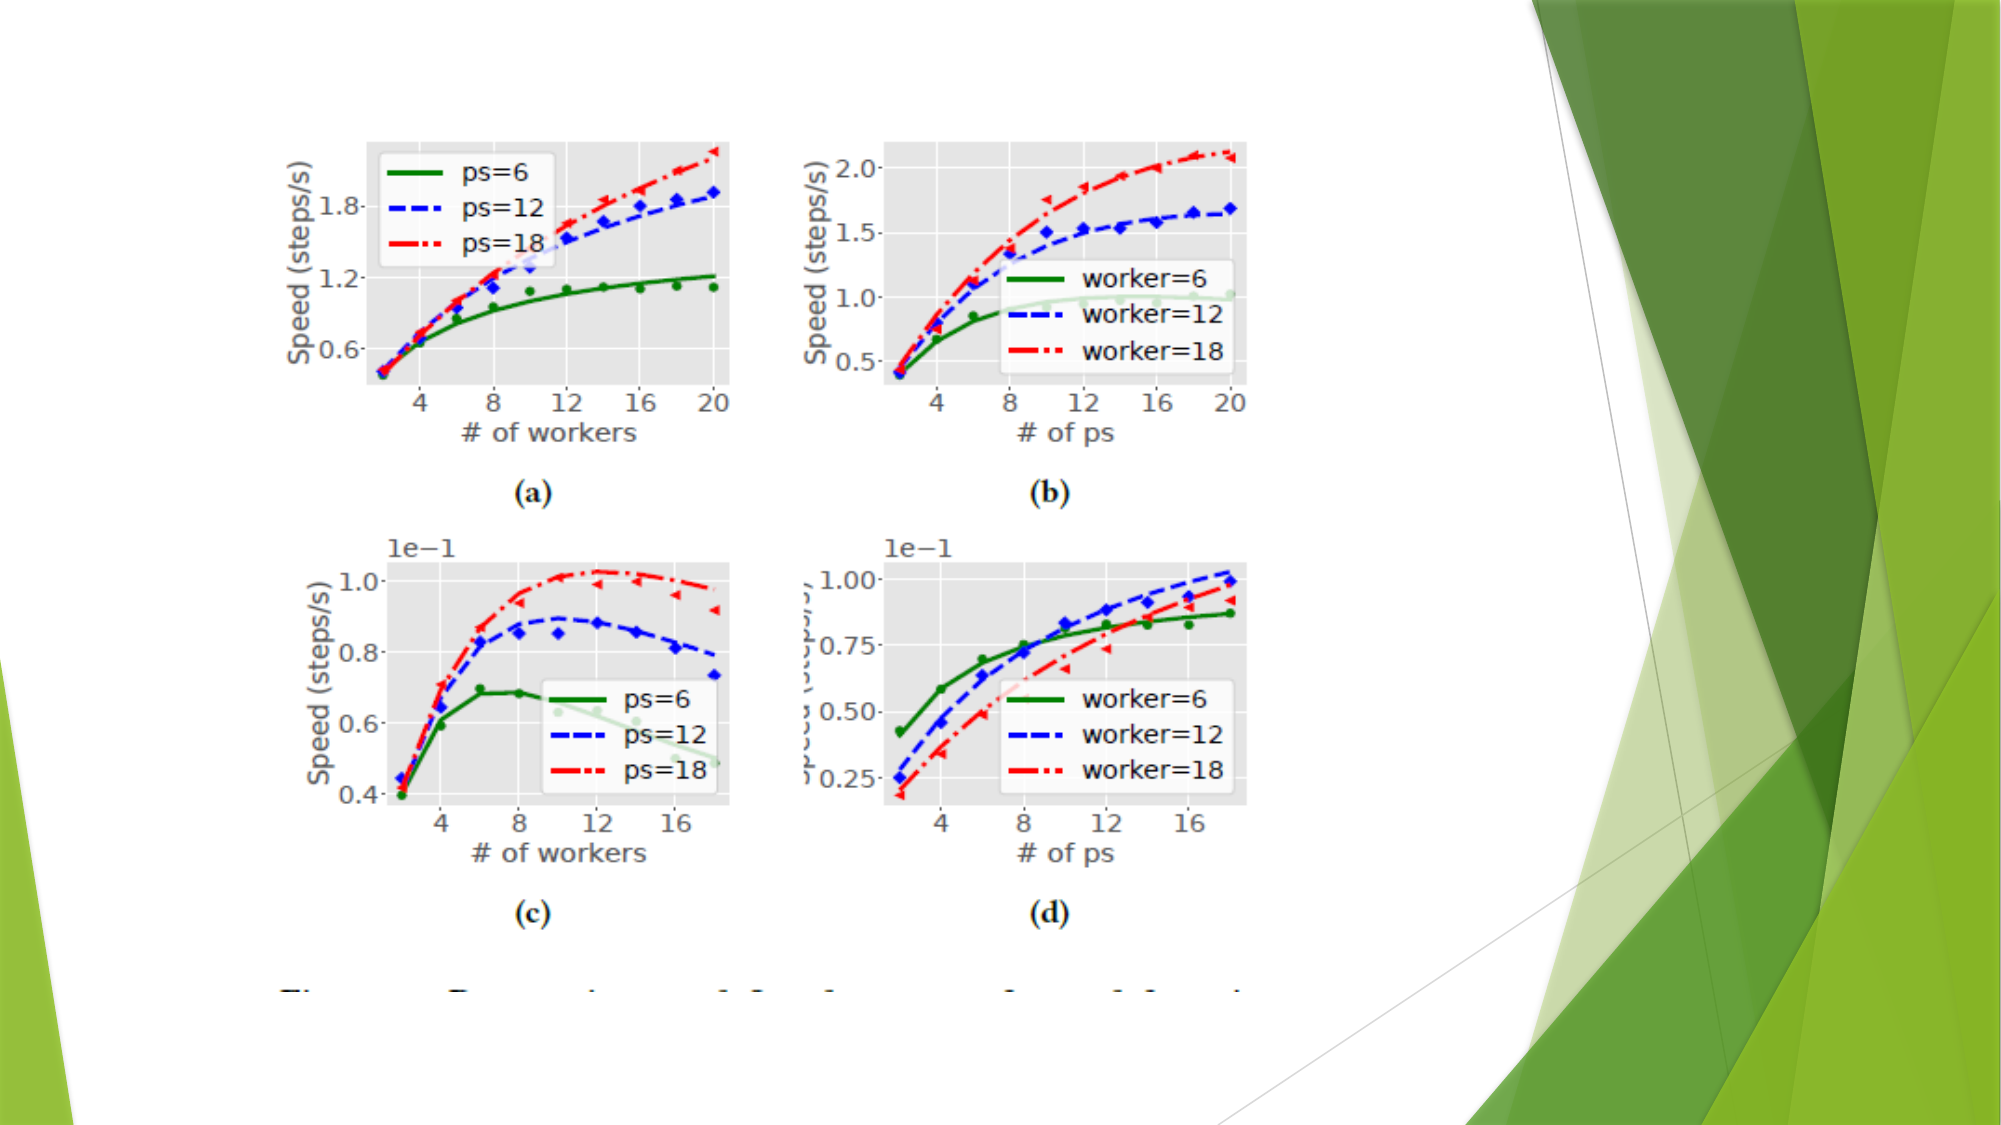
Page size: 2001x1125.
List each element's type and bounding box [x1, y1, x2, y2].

list [261, 105, 1291, 992]
